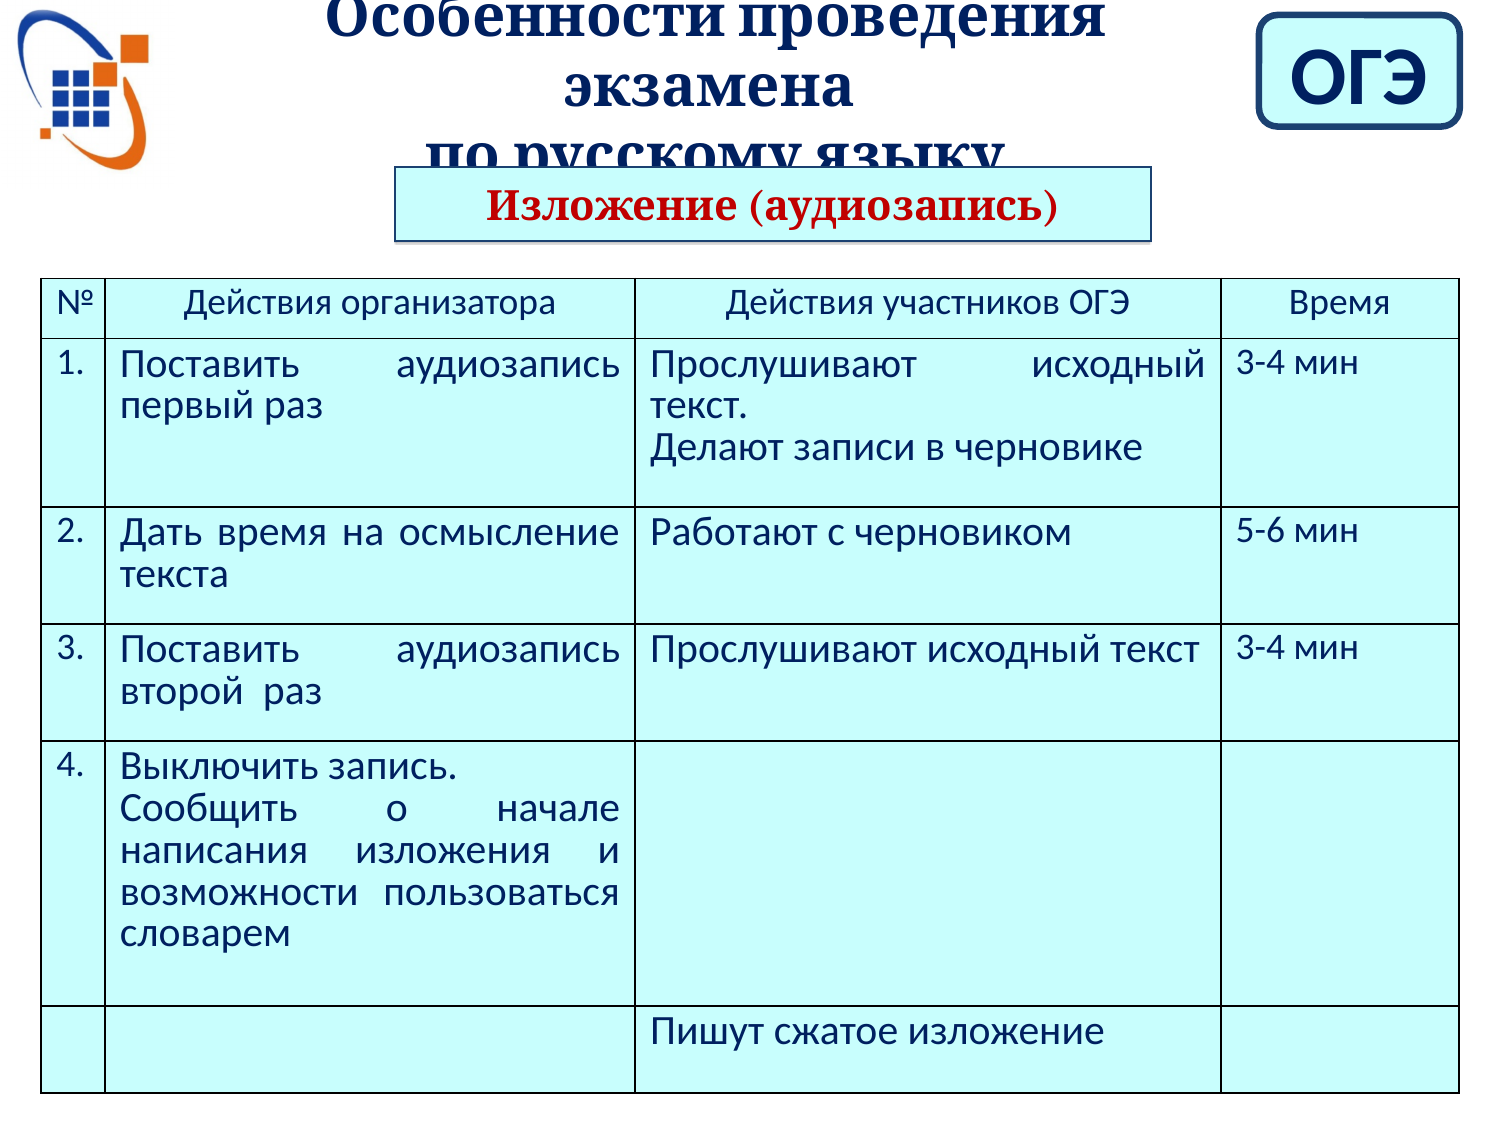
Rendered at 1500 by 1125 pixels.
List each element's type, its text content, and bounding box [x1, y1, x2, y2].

table_cell Поставить аудиозапись первый раз [106, 339, 634, 506]
table_header Действия участников ОГЭ [636, 279, 1220, 338]
table_header Действия организатора [106, 279, 634, 338]
table_cell [1222, 1007, 1458, 1092]
table_cell Поставить аудиозапись второй раз [106, 625, 634, 740]
table_header Время [1222, 279, 1458, 338]
table_cell 5-6 мин [1222, 508, 1458, 623]
table_cell Дать время на осмысление текста [106, 508, 634, 623]
table_cell [636, 742, 1220, 1005]
table_cell 2. [42, 508, 104, 623]
table_cell 3-4 мин [1222, 339, 1458, 506]
table_cell [106, 1007, 634, 1092]
picture [17, 16, 159, 173]
table_cell Пишут сжатое изложение [636, 1007, 1220, 1092]
table_cell Прослушивают исходный текст [636, 625, 1220, 740]
table_cell [42, 1007, 104, 1092]
table_cell Прослушивают исходный текст. Делают записи в черновике [636, 339, 1220, 506]
text_box Изложение (аудиозапись) [394, 167, 1152, 241]
table_cell [1222, 742, 1458, 1005]
table_cell 3-4 мин [1222, 625, 1458, 740]
table_header № [42, 279, 104, 338]
table_cell 4. [42, 742, 104, 1005]
table_cell Работают с черновиком [636, 508, 1220, 623]
text_box Особенности проведения экзамена по русскому языку [172, 15, 1259, 151]
table_cell 1. [42, 339, 104, 506]
table_cell Выключить запись. Сообщить о начале написания изложения и возможности пользоваться словарем [106, 742, 634, 1005]
table_cell 3. [42, 625, 104, 740]
text_box ОГЭ [1255, 11, 1464, 130]
